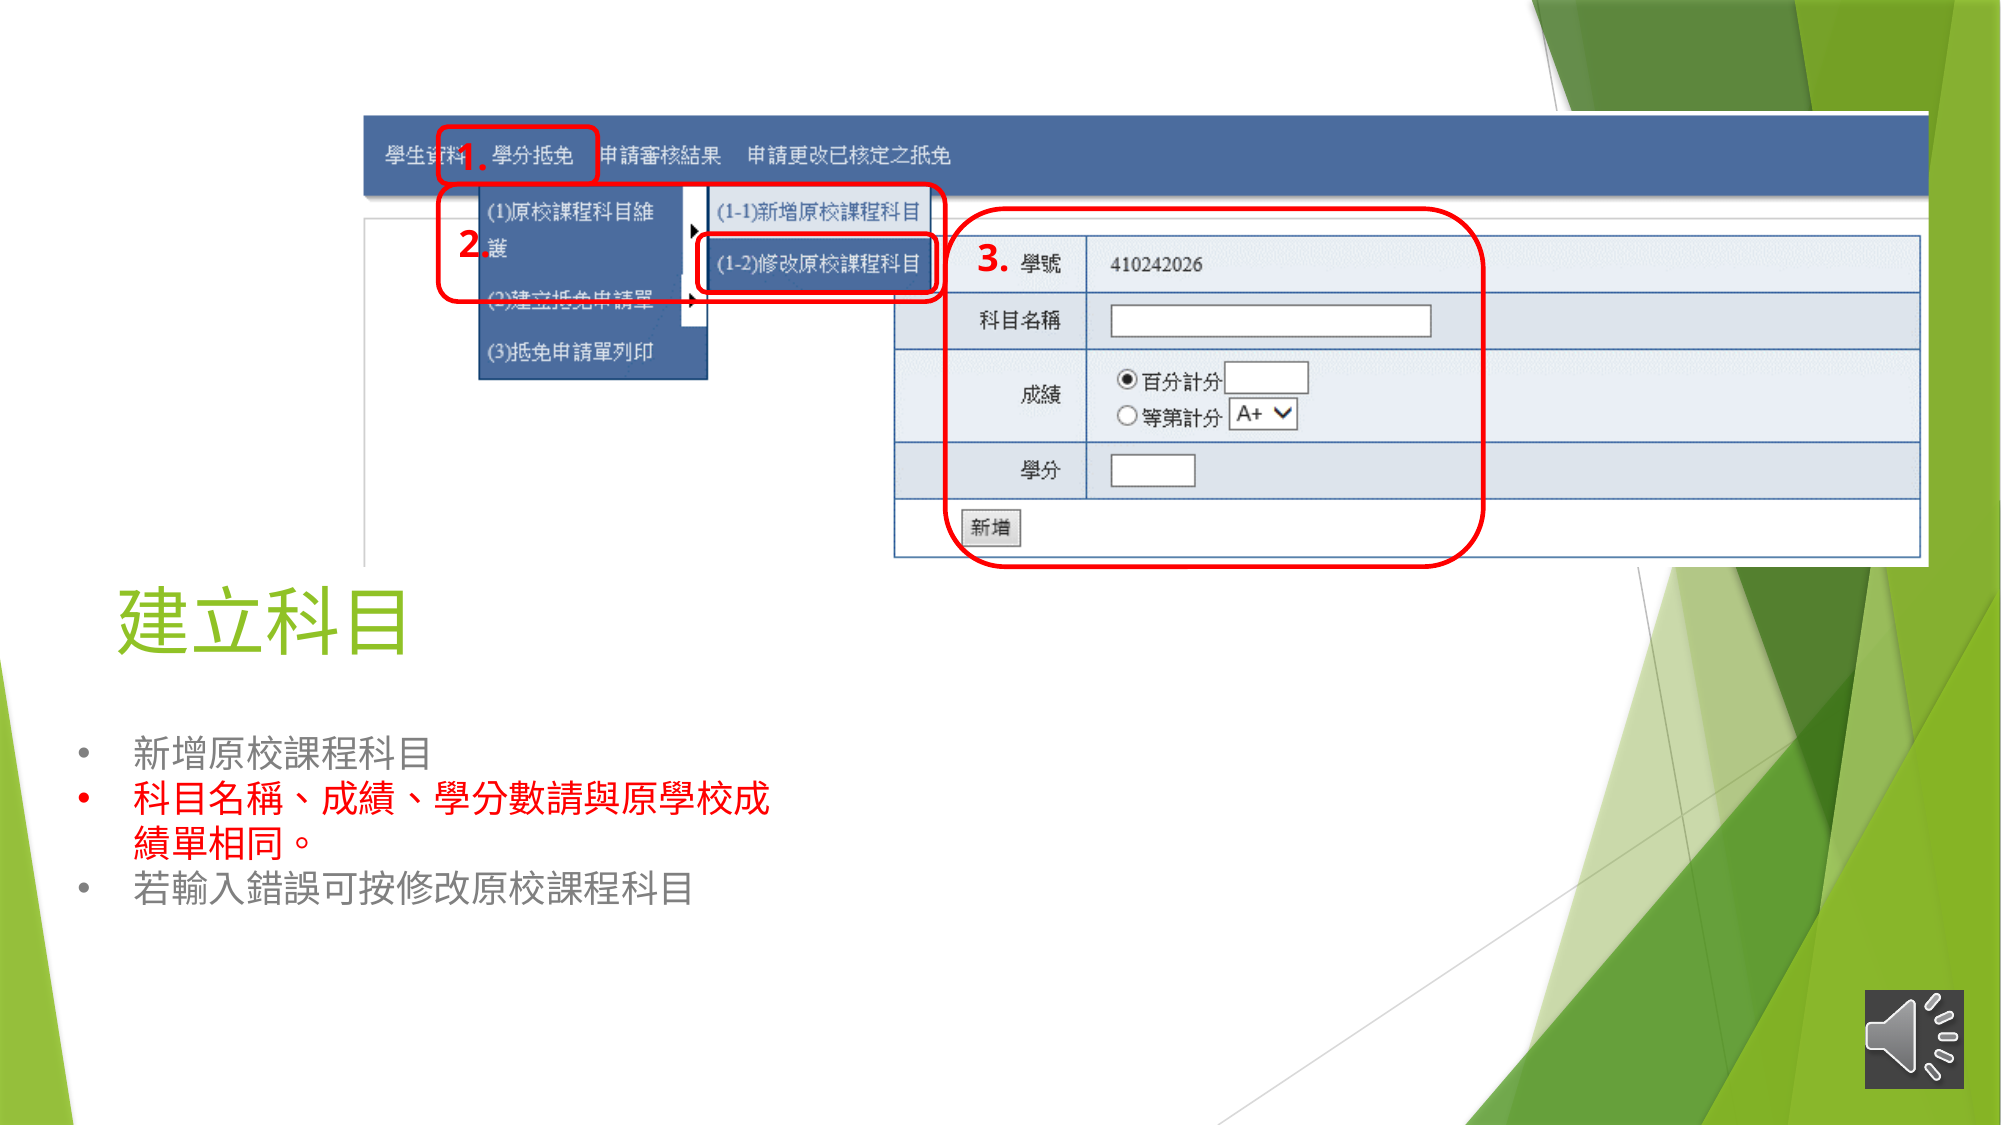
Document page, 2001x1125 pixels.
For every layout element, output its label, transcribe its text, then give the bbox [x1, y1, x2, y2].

picture [1864, 989, 1966, 1091]
picture [355, 111, 1930, 568]
text_box 建立科目 [100, 566, 500, 685]
text_box 新增原校課程科目 科目名稱、成績、學分數請與原學校成績單相同。 若輸入錯誤可按修改原校課程科目 [62, 722, 815, 922]
